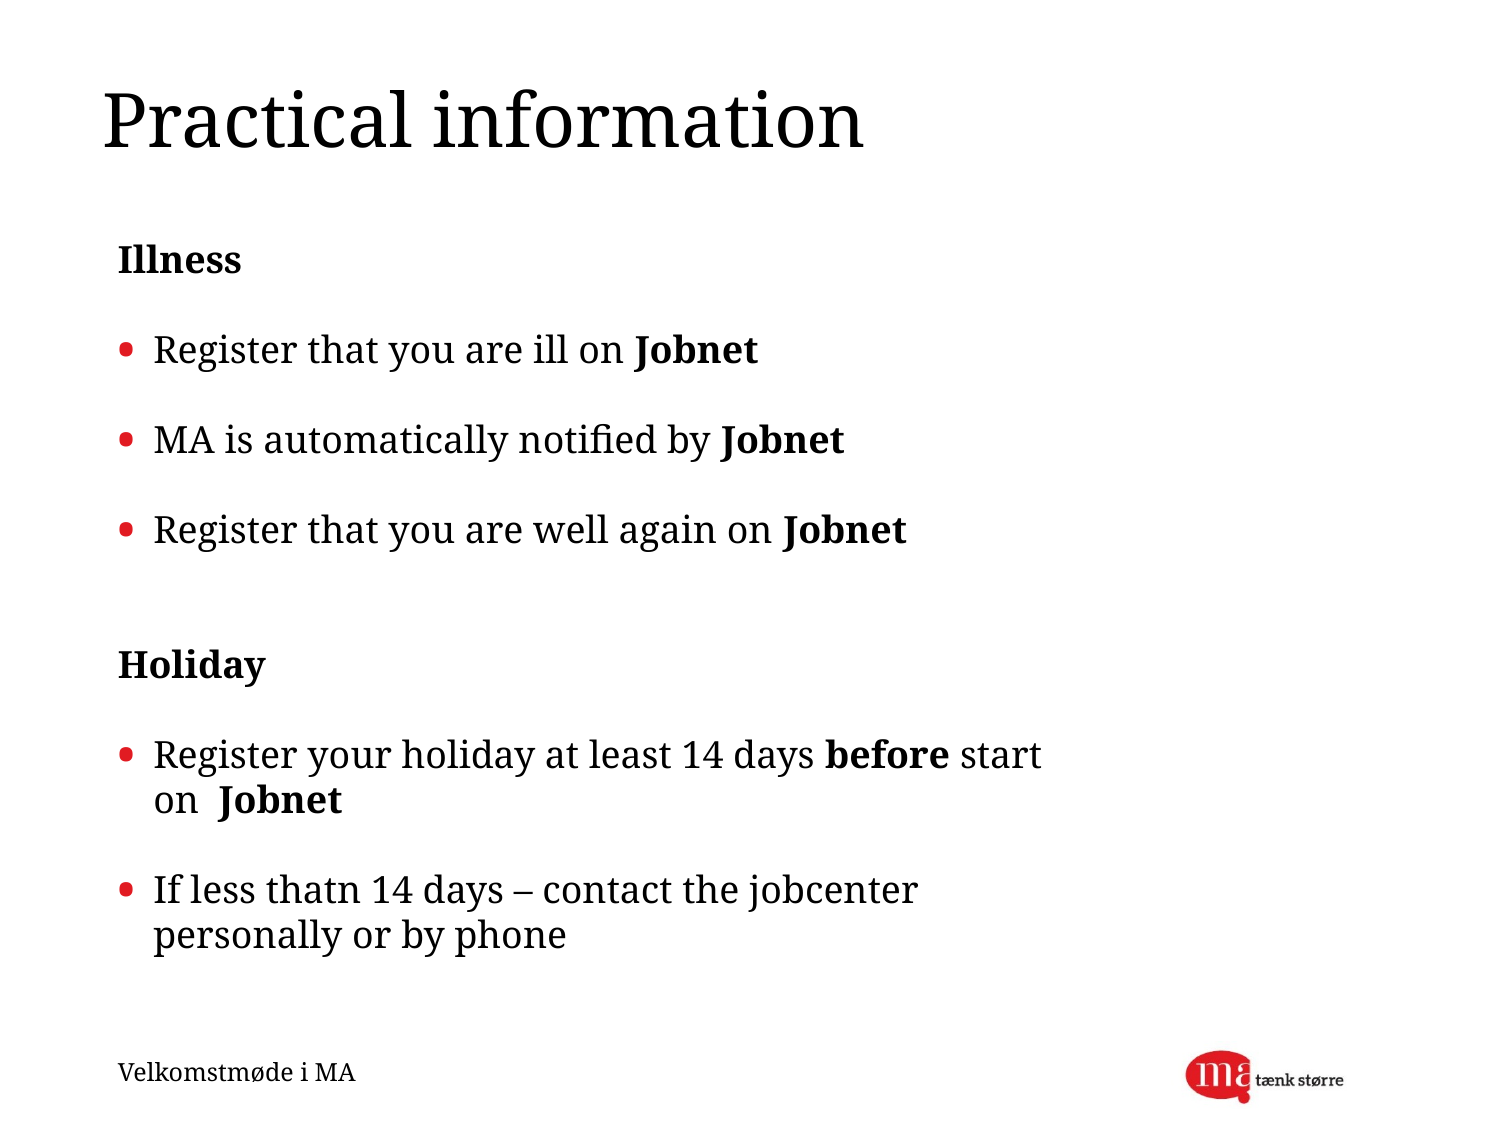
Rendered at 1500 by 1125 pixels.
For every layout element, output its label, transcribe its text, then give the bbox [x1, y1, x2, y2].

list Illness Register that you are ill on Jobnet MA is automatically notified by Jobnet Register that you are well again on Jobnet Holiday Register your holiday at least 14 days before start on Jobnet If less thatn 14 days – contact the jobcenter personally or by phone [103, 228, 1112, 823]
title Practical information [87, 75, 1382, 167]
list Velkomstmøde i MA [103, 1053, 706, 1098]
picture [1171, 1041, 1355, 1109]
